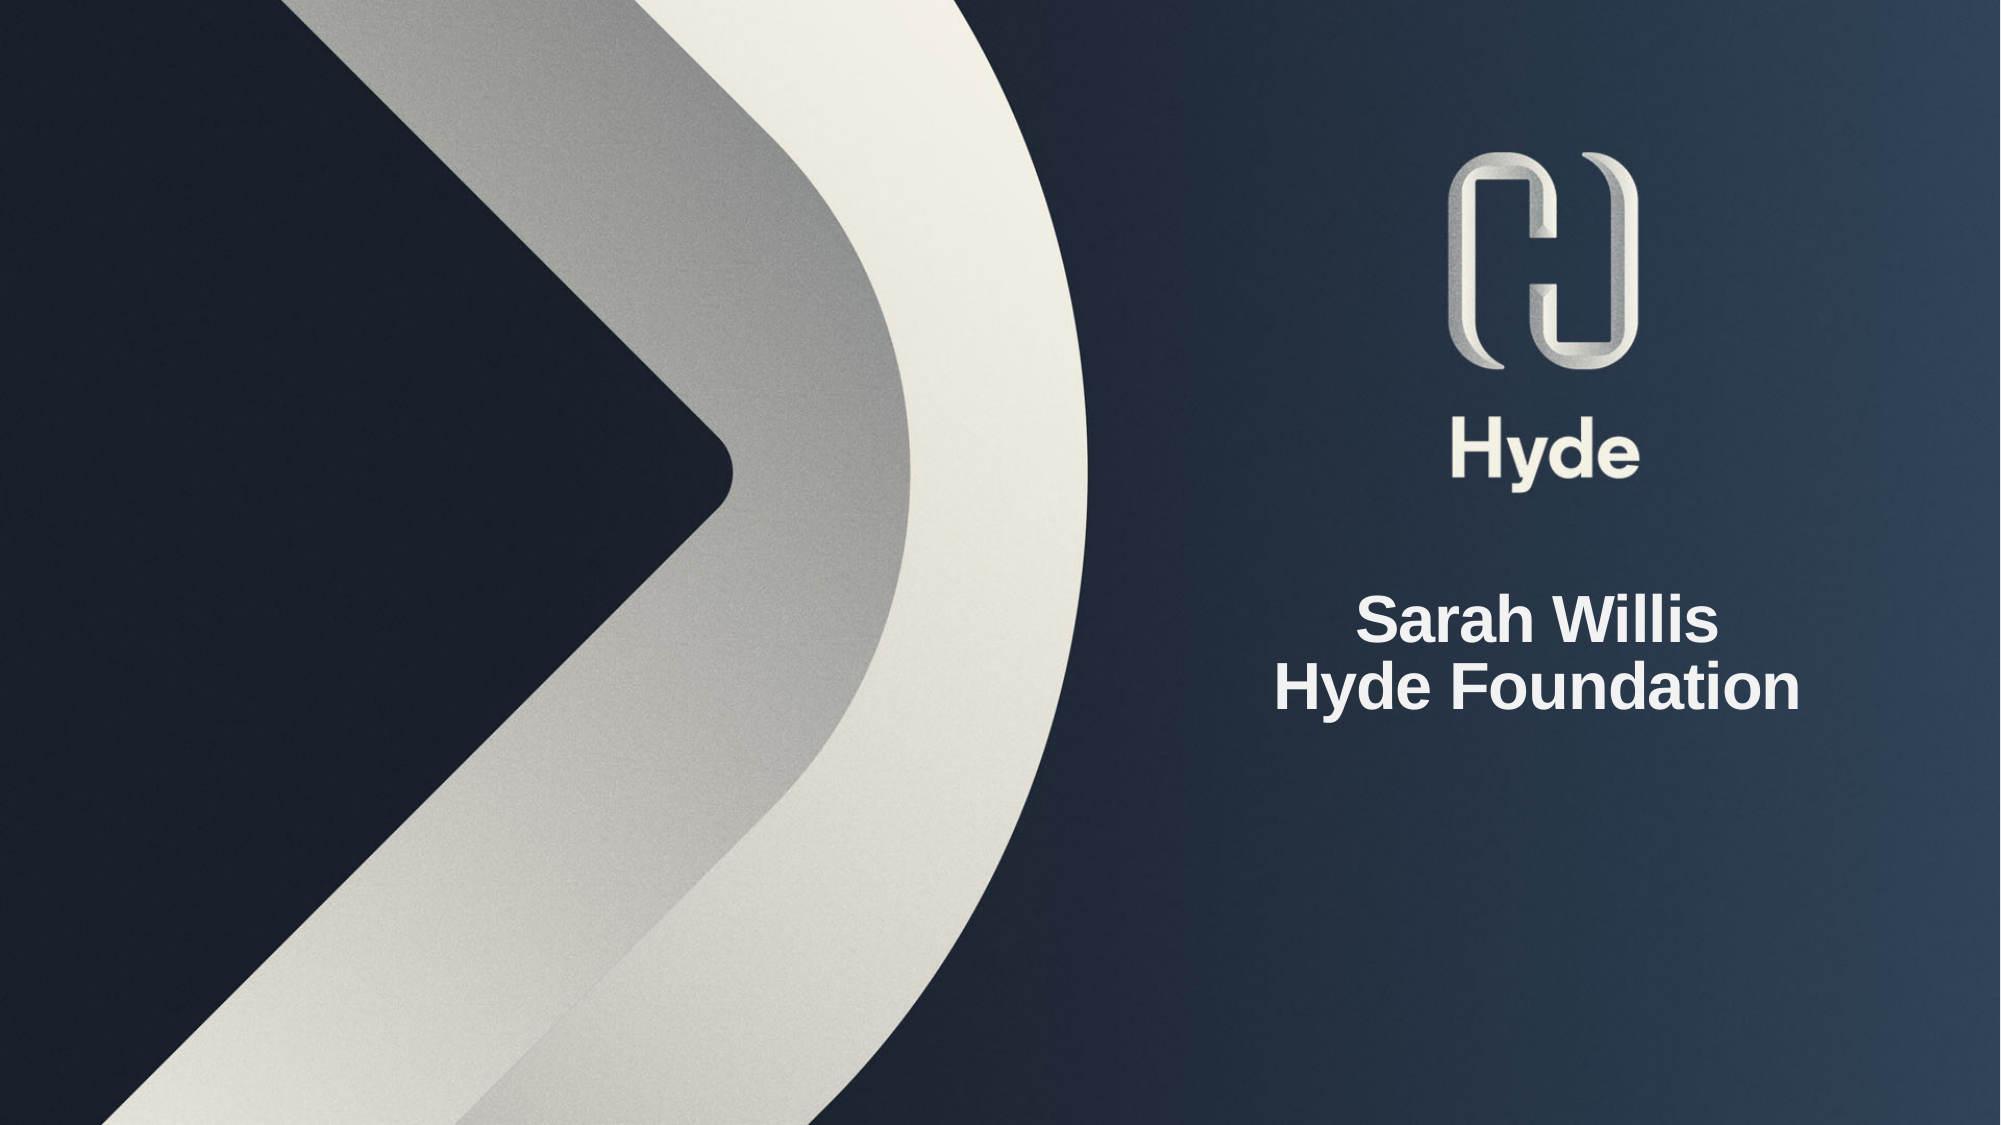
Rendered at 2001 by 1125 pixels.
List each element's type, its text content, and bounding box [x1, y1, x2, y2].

picture [0, 0, 2001, 1125]
title Sarah Willis Hyde Foundation [1075, 581, 2000, 885]
